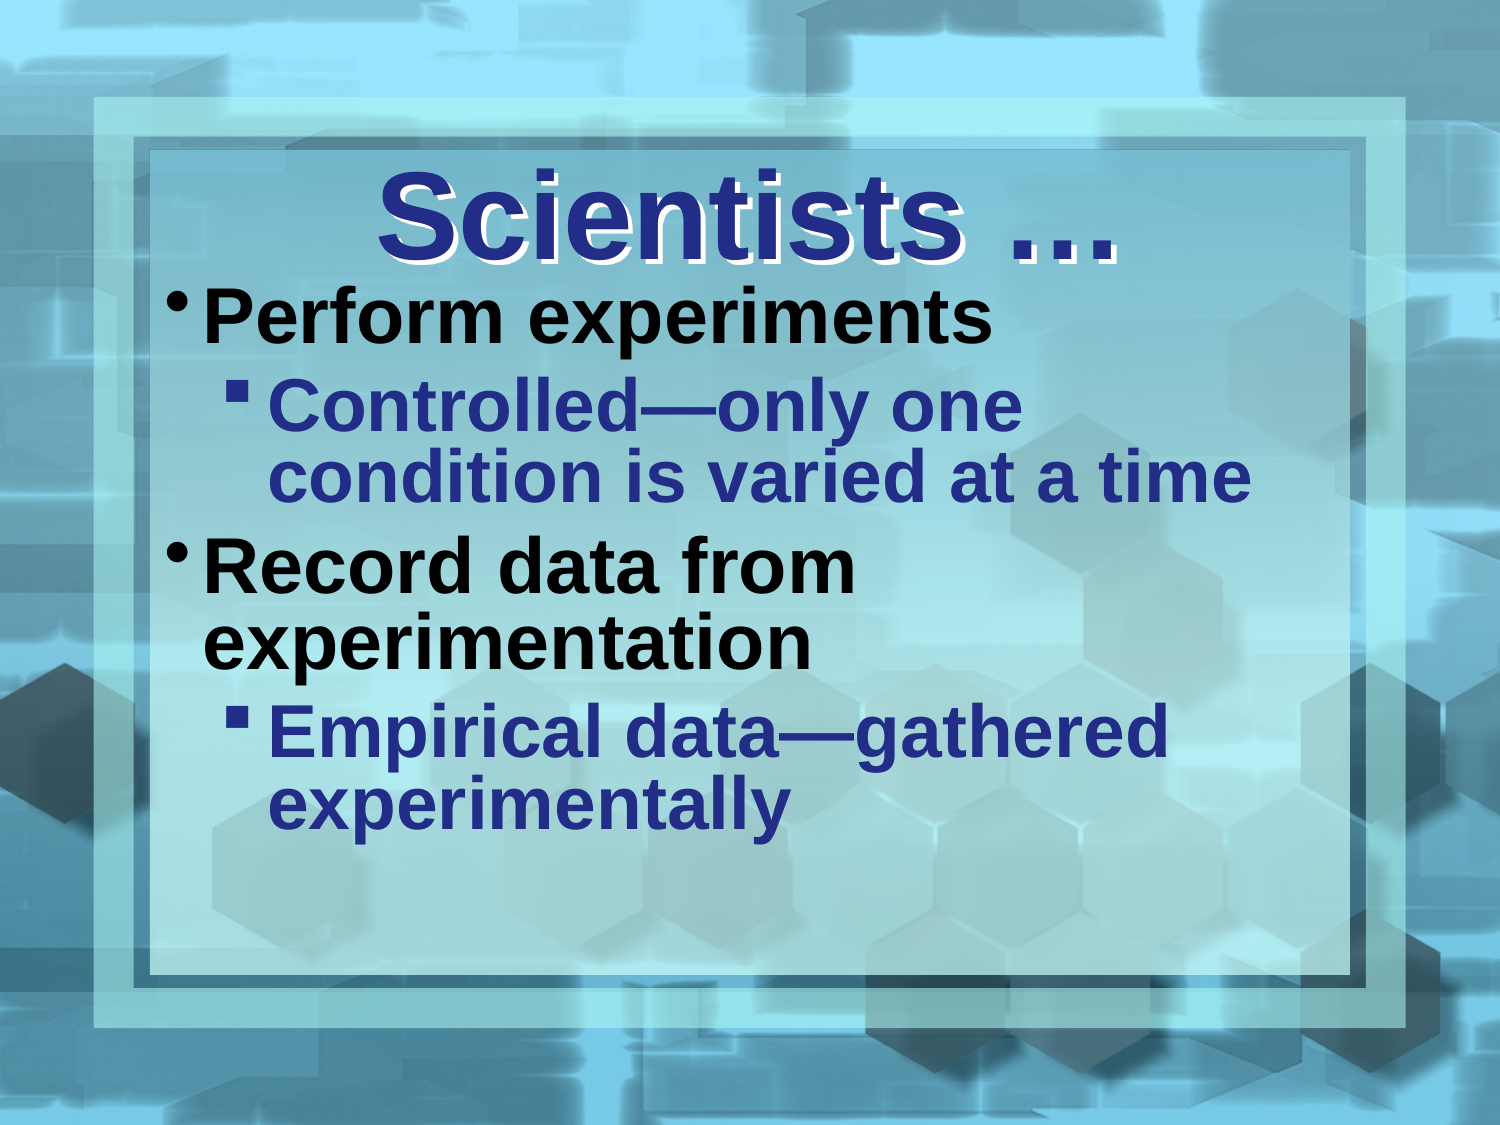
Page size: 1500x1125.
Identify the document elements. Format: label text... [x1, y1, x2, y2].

text_box Perform experiments Controlled—only one condition is varied at a time Record data from experimentation Empirical data—gathered experimentally [149, 297, 1350, 852]
text_box Scientists … [126, 149, 1376, 293]
picture [0, 0, 1500, 1125]
